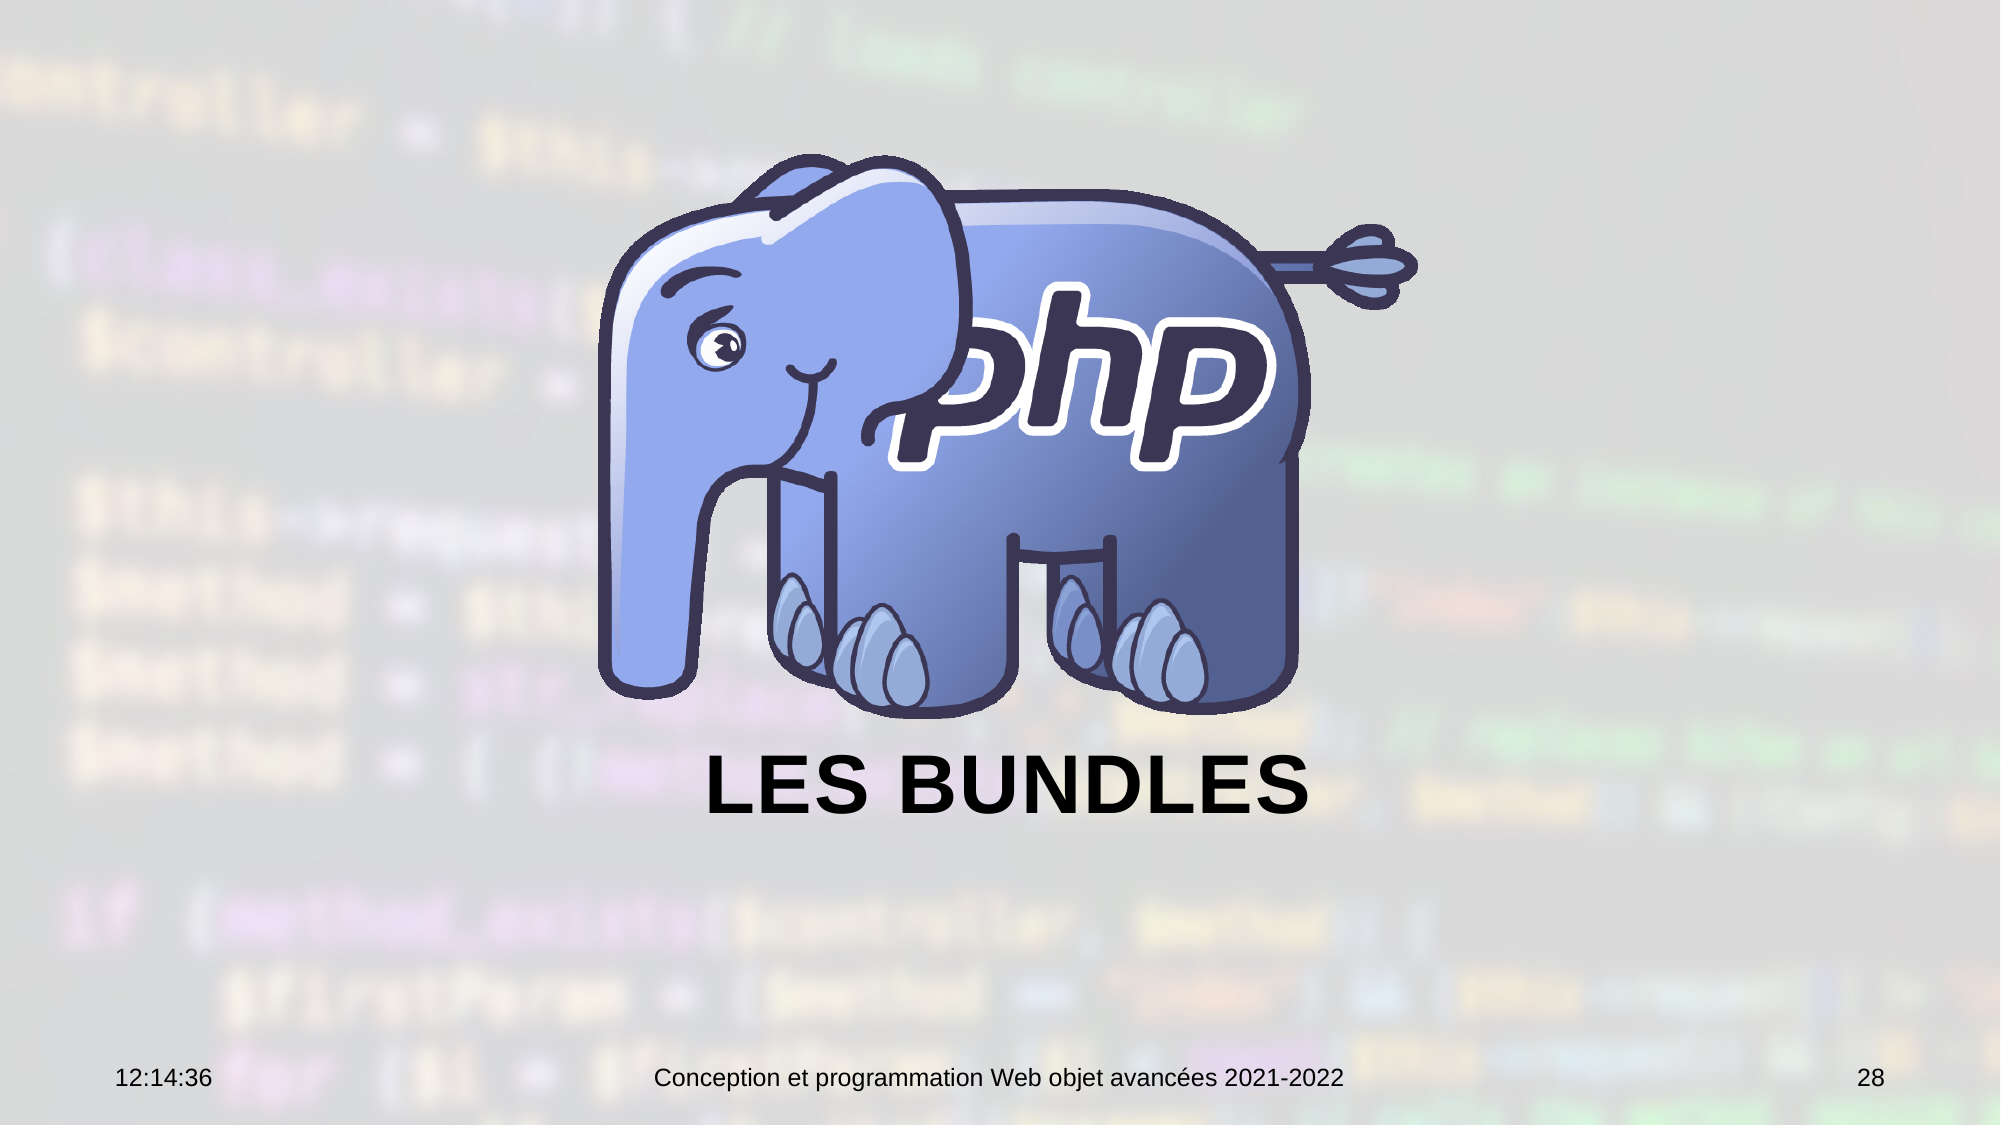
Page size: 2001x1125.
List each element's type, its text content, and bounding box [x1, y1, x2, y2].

title Les bundles [157, 722, 1859, 947]
footer Conception et programmation Web objet avancées 2021-2022 [350, 1058, 1650, 1100]
picture [0, 0, 2001, 1125]
slide_number 28 [1661, 1058, 1901, 1100]
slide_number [99, 1058, 339, 1100]
